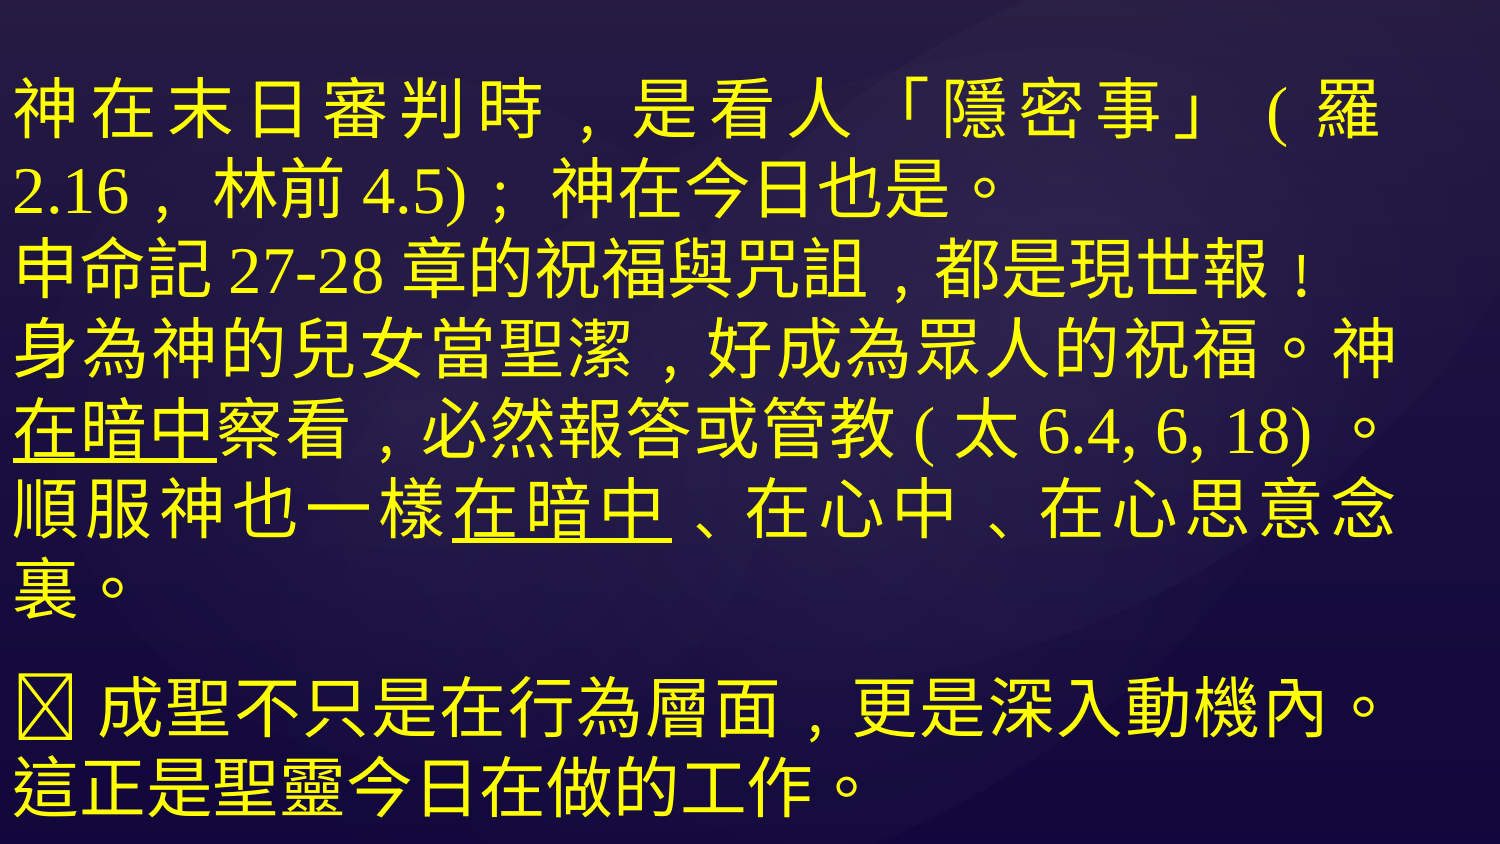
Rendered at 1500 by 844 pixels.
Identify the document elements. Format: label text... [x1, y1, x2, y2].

text_box 神在末日審判時﹐是看人「隱密事」(羅2.16﹐林前4.5)﹔神在今日也是。 申命記27-28章的祝福與咒詛﹐都是現世報﹗ 身為神的兒女當聖潔﹐好成為眾人的祝福。神在暗中察看﹐必然報答或管教(太6.4, 6, 18)。順服神也一樣在暗中﹑在心中﹑在心思意念裏。 成聖不只是在行為層面﹐更是深入動機內。這正是聖靈今日在做的工作。 [0, 59, 1413, 834]
